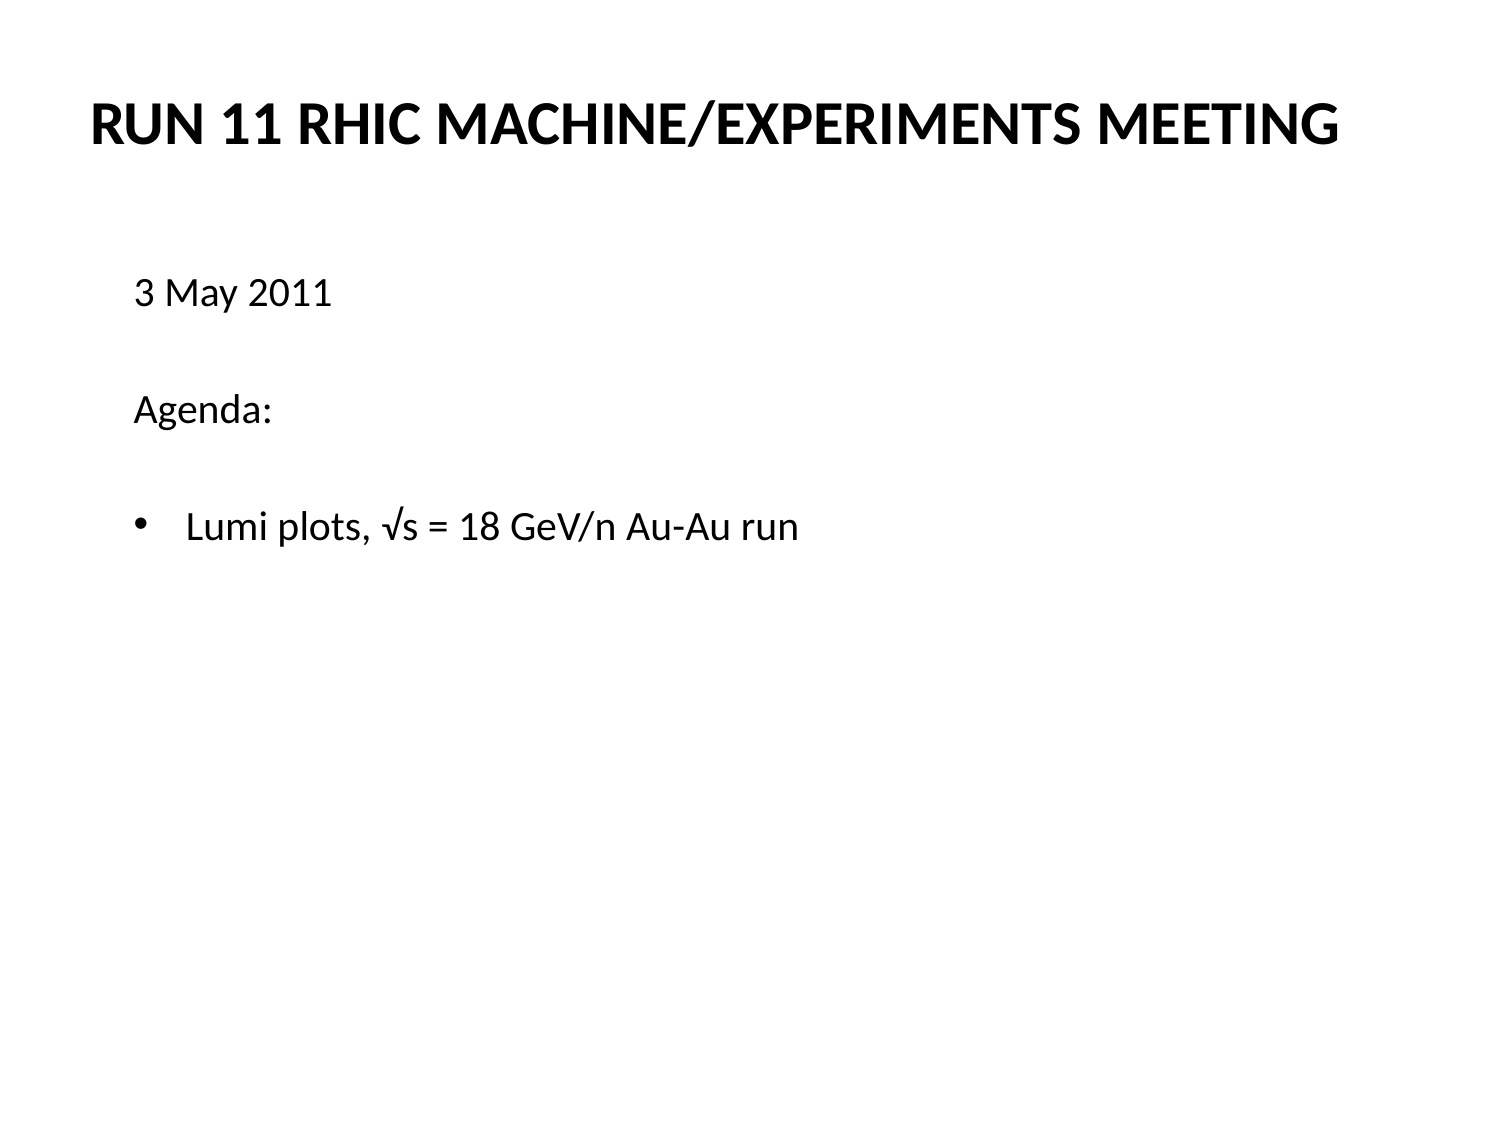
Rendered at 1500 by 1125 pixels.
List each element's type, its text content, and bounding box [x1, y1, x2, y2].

title Run 11 RHIC Machine/Experiments Meeting [74, 74, 1463, 299]
list 3 May 2011 Agenda: Lumi plots, √s = 18 GeV/n Au-Au run [118, 476, 1394, 724]
